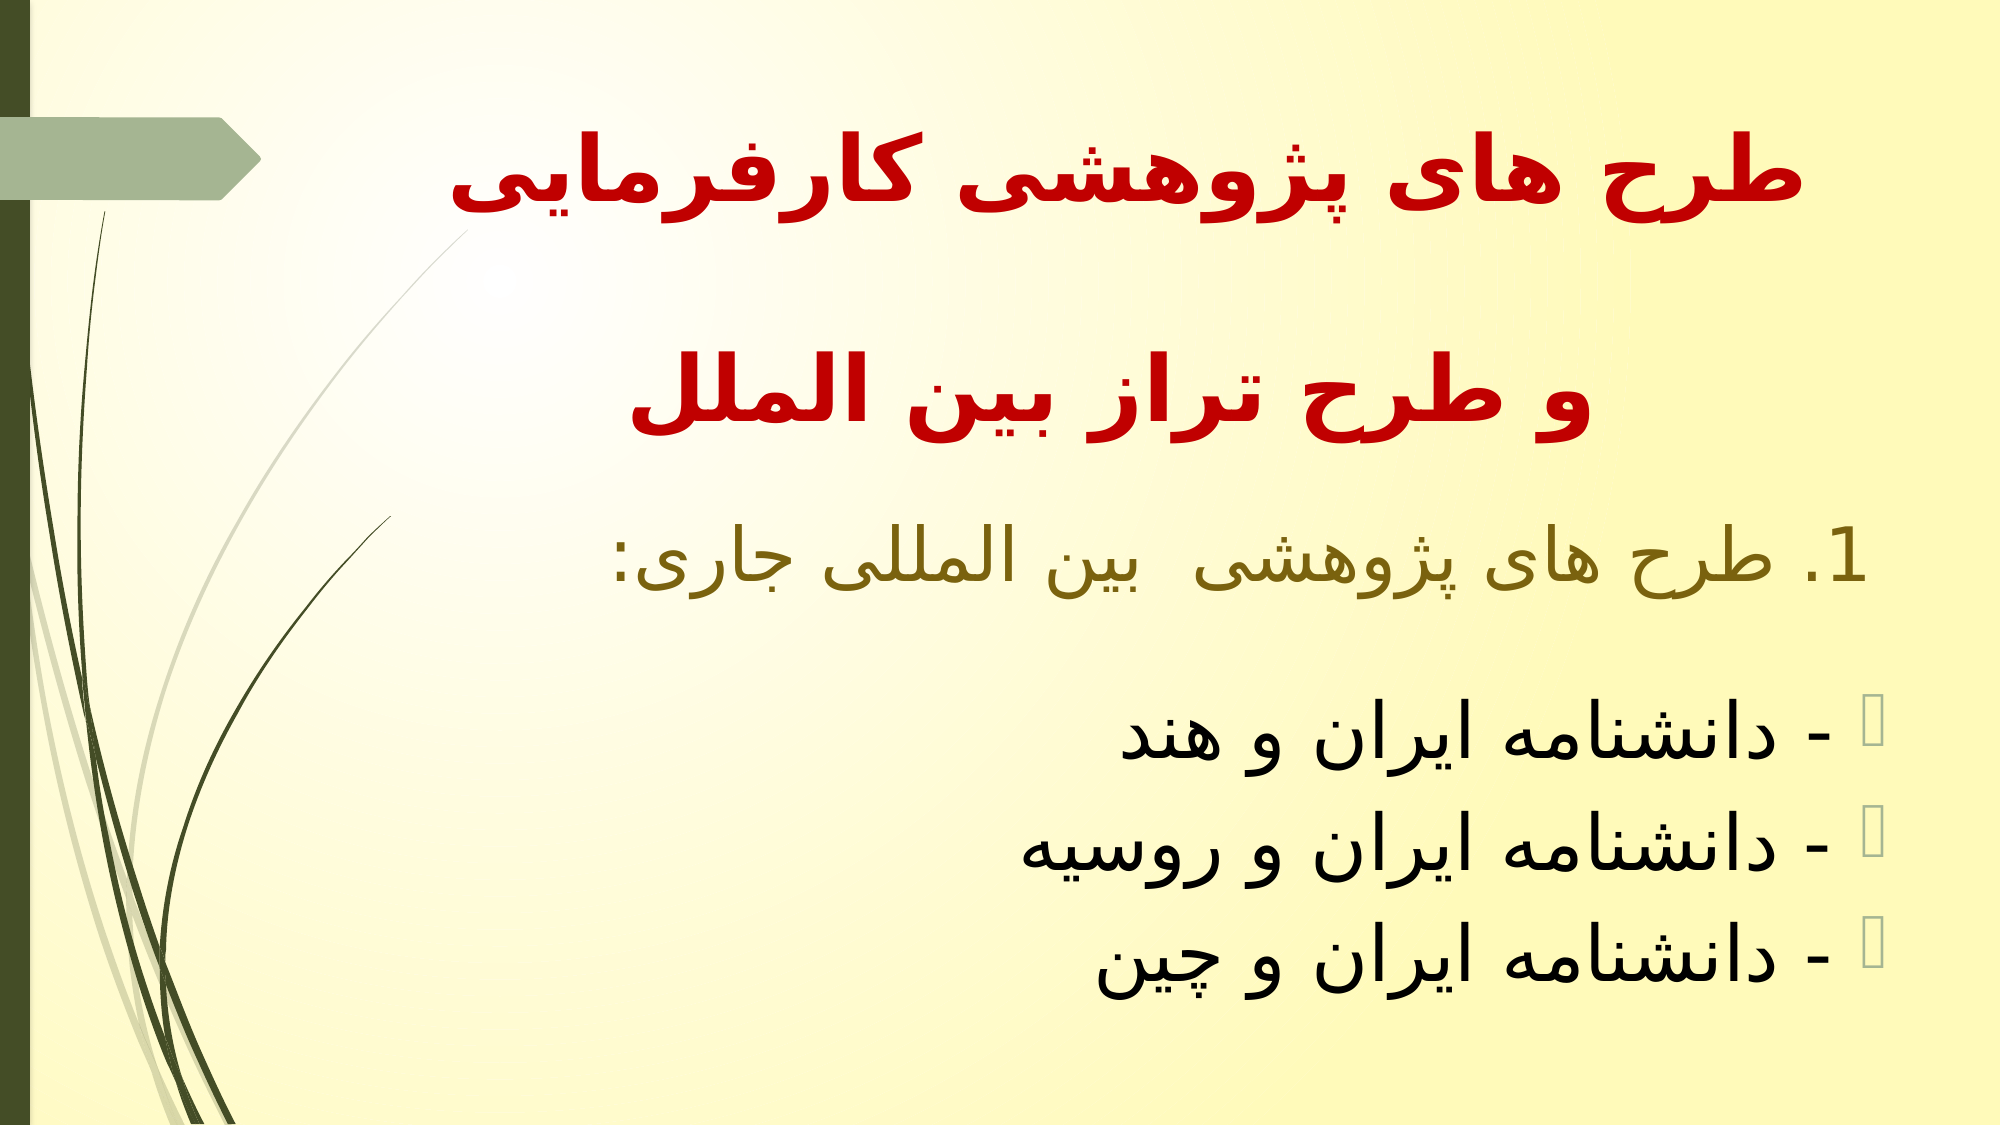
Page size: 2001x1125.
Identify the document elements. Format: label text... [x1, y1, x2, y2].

text_box 1. طرح های پژوهشی بین المللی جاری: [289, 499, 1888, 605]
list - دانشنامه ایران و هند - دانشنامه ایران و روسیه - دانشنامه ایران و چین [300, 468, 1900, 1005]
title طرح های پژوهشی کارفرمایی و طرح تراز بین الملل [336, 102, 1888, 450]
